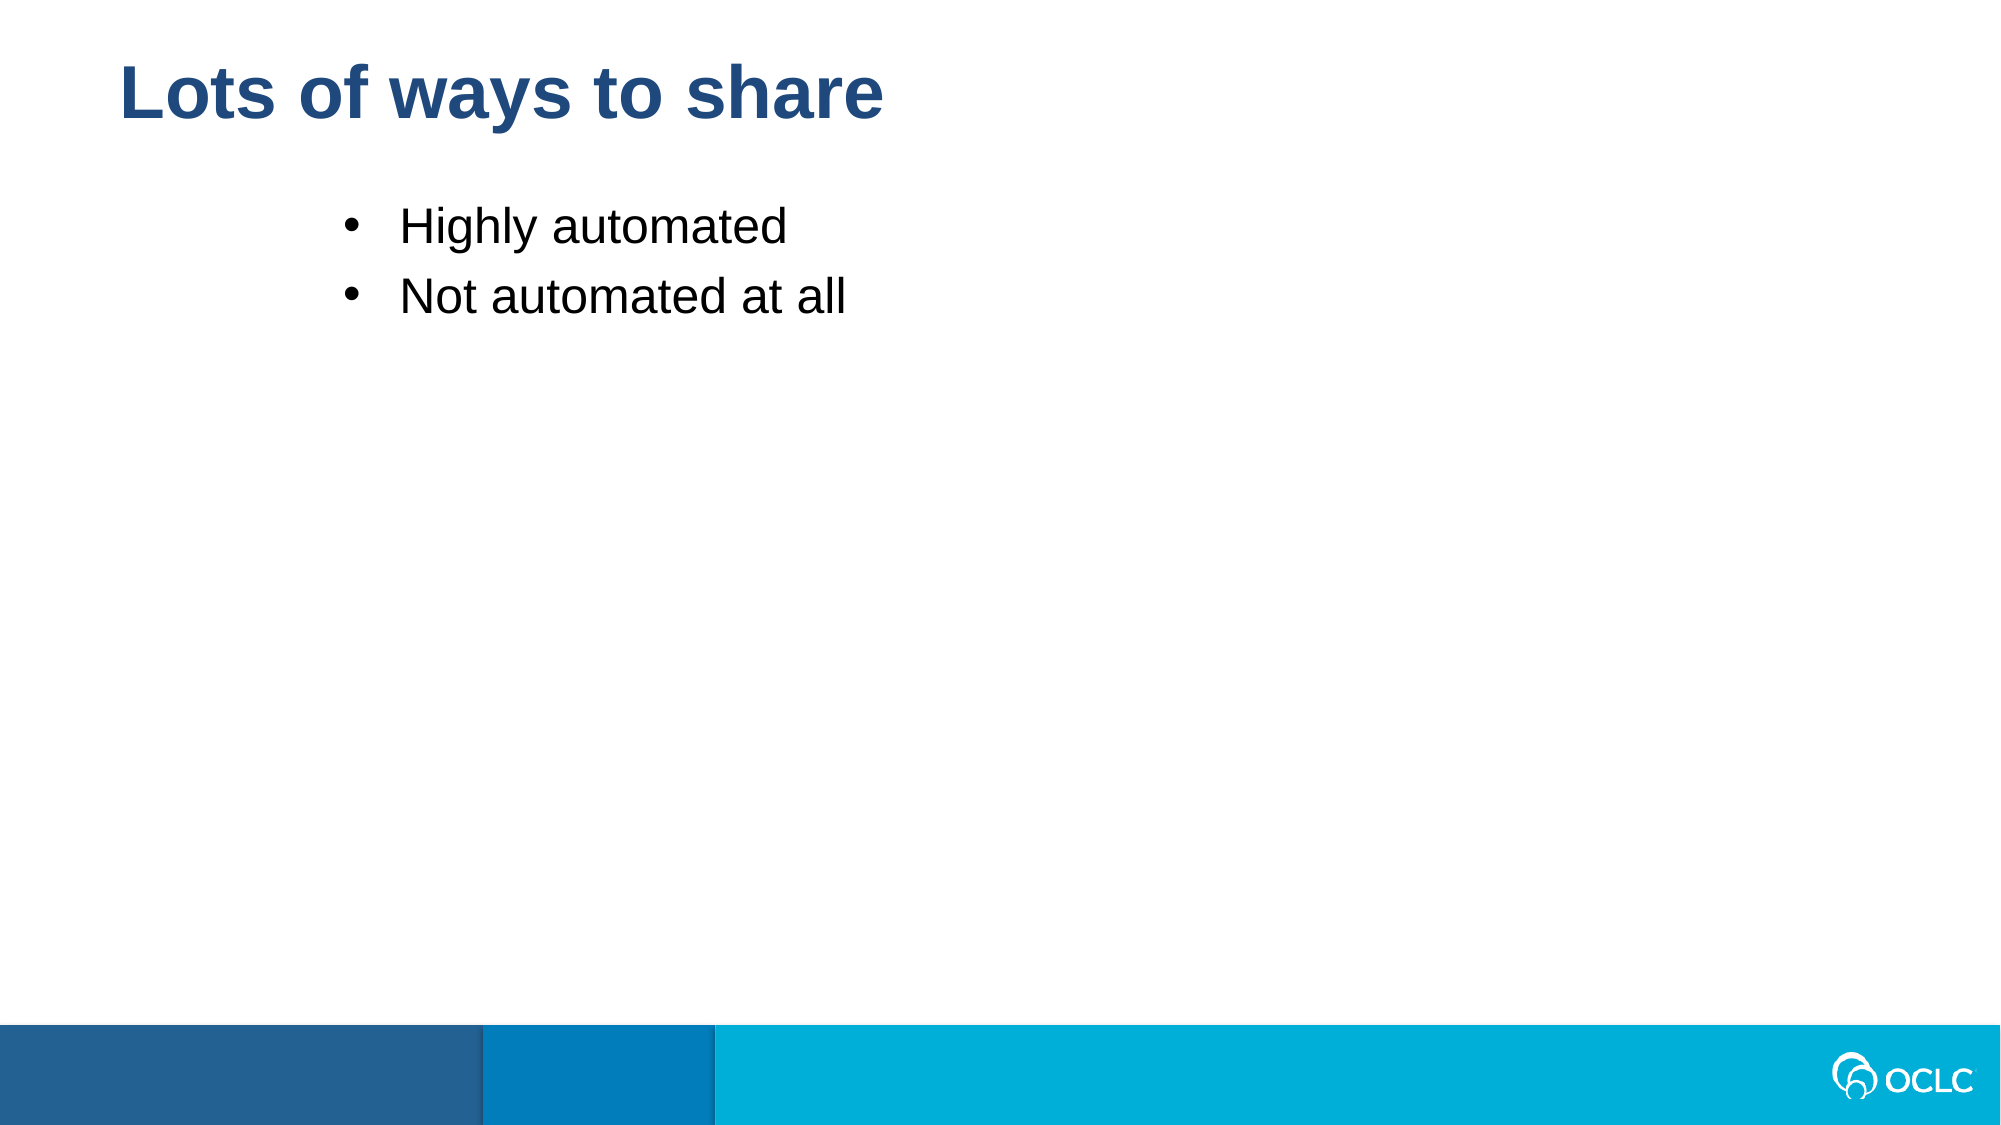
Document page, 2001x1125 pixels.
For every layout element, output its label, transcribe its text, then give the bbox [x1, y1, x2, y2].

list Lots of ways to share [104, 36, 1895, 187]
list Highly automated Not automated at all [328, 187, 1000, 998]
